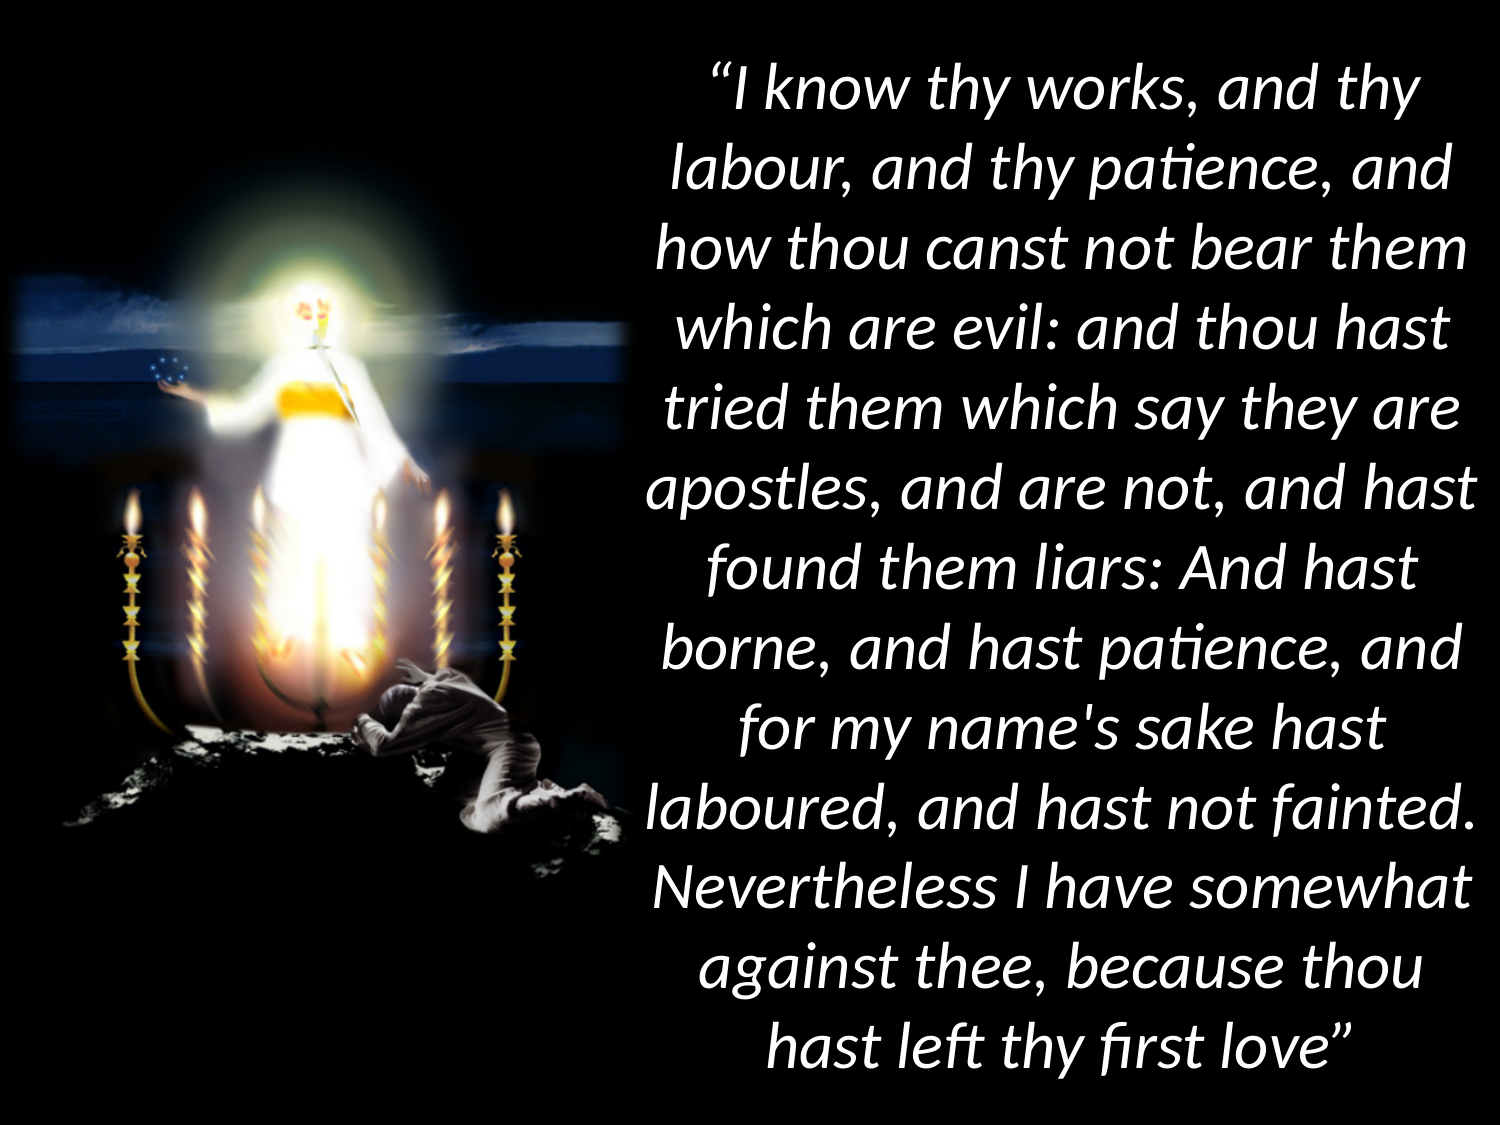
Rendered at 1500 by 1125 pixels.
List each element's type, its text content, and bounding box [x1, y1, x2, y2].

picture [0, 99, 638, 1006]
title “I know thy works, and thy labour, and thy patience, and how thou canst not bear them which are evil: and thou hast tried them which say they are apostles, and are not, and hast found them liars: And hast borne, and hast patience, and for my name's sake hast laboured, and hast not fainted. Nevertheless I have somewhat against thee, because thou hast left thy first love” [624, 0, 1500, 1125]
